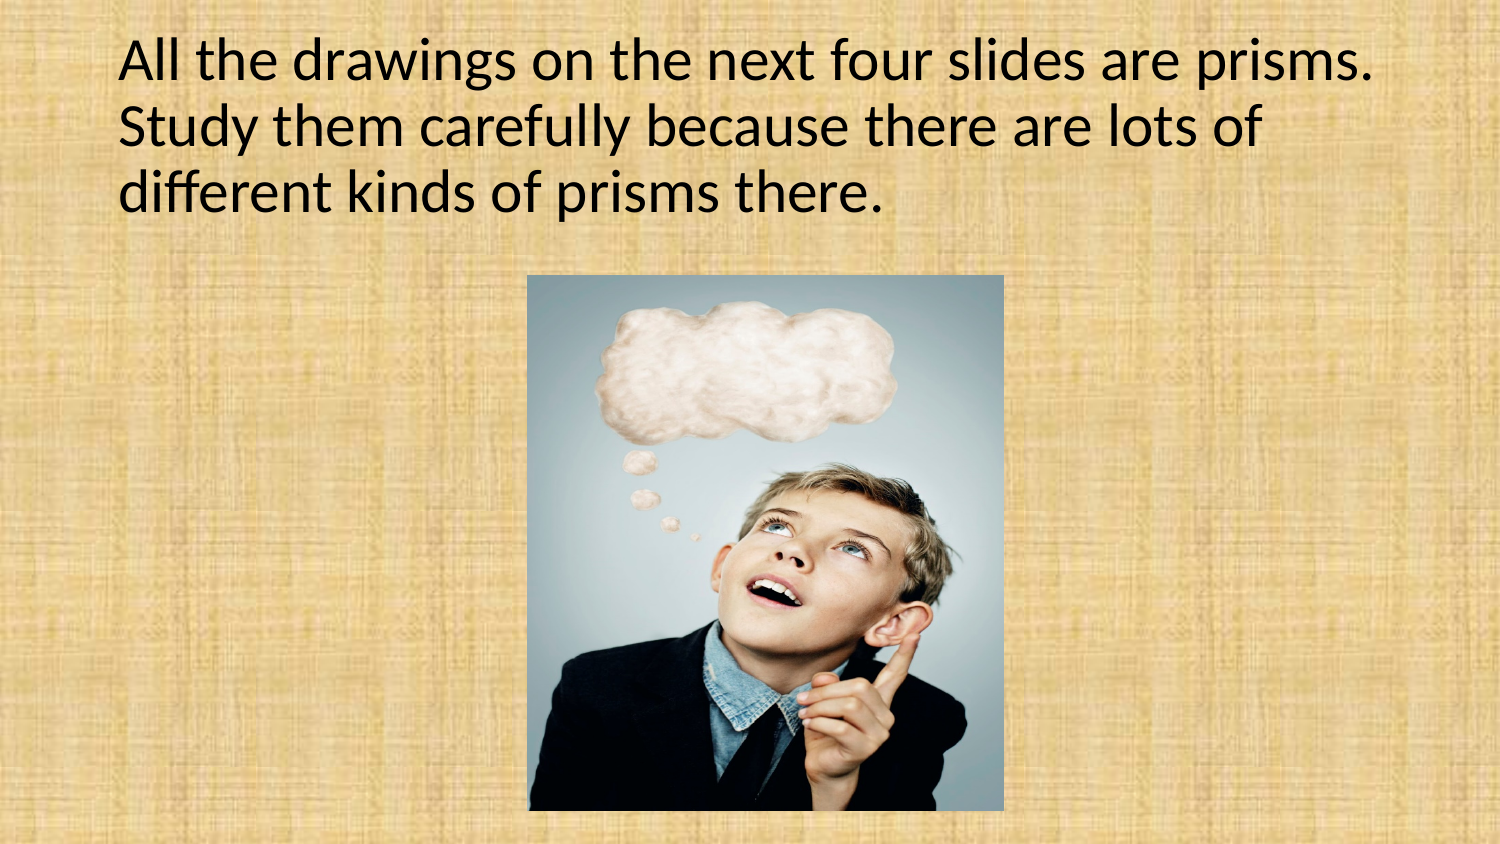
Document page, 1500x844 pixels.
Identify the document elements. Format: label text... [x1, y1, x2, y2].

picture [0, 0, 1500, 844]
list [527, 274, 1004, 811]
title All the drawings on the next four slides are prisms. Study them carefully because there are lots of different kinds of prisms there. [103, 44, 1397, 208]
